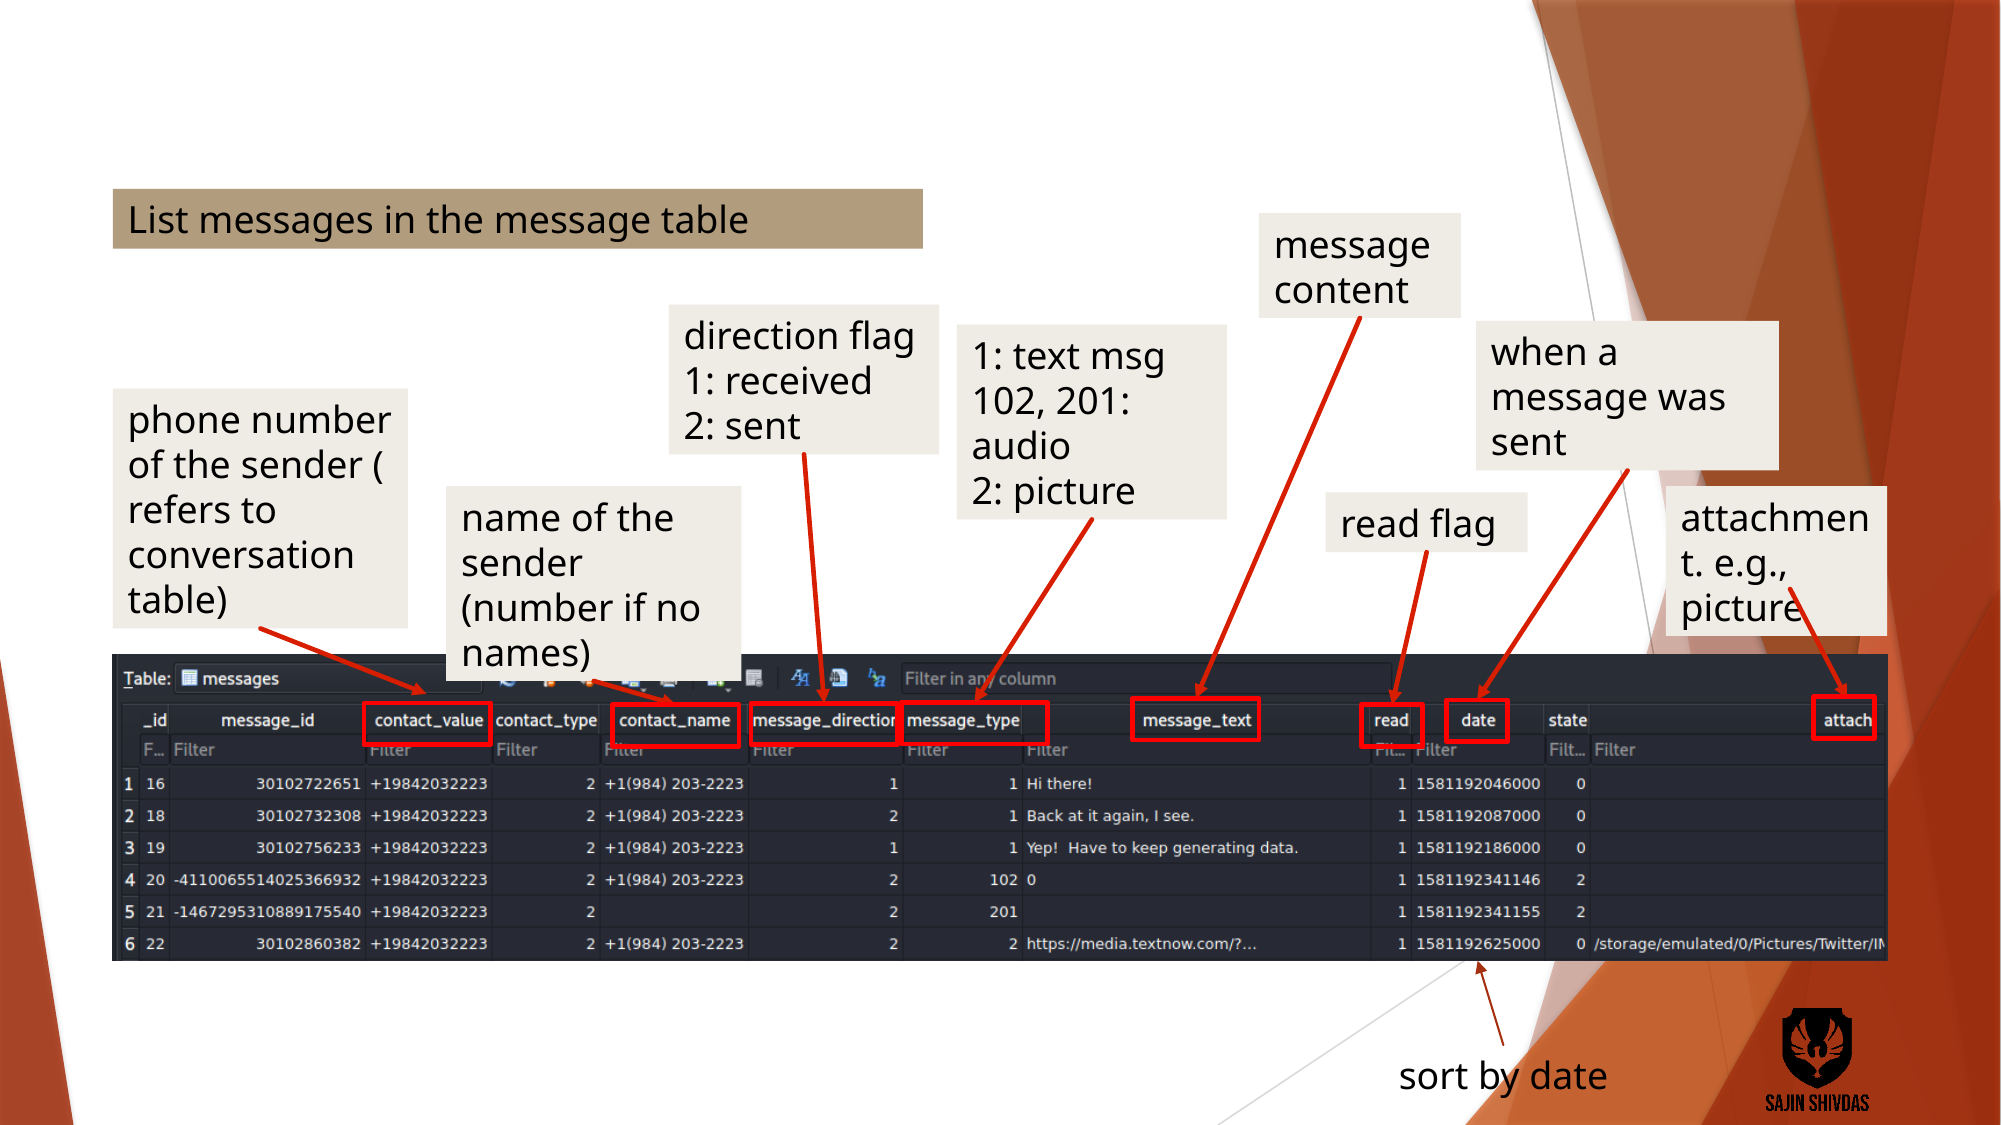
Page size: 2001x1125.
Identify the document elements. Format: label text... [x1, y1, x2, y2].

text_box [973, 475, 1093, 703]
text_box phone number of the sender ( refers to conversation table) [112, 388, 408, 629]
picture [112, 653, 1888, 962]
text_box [1391, 552, 1428, 706]
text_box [1476, 426, 1628, 701]
text_box read flag [1366, 492, 1471, 553]
text_box List messages in the message table [112, 188, 923, 249]
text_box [1477, 960, 1504, 1046]
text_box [593, 637, 677, 706]
text_box when a message was sent [1476, 320, 1779, 471]
text_box name of the sender (number if no names) [446, 486, 742, 653]
text_box direction flag 1: received 2: sent [668, 304, 940, 455]
text_box 1: text msg 102, 201: audio 2: picture [956, 324, 1190, 520]
text_box sort by date [1383, 1045, 1623, 1105]
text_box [803, 455, 825, 704]
picture [1754, 997, 1883, 1125]
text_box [259, 630, 427, 695]
text_box message content [1258, 213, 1461, 318]
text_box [1789, 588, 1848, 699]
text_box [1195, 318, 1361, 699]
text_box attachment. e.g., picture [1665, 486, 1888, 636]
